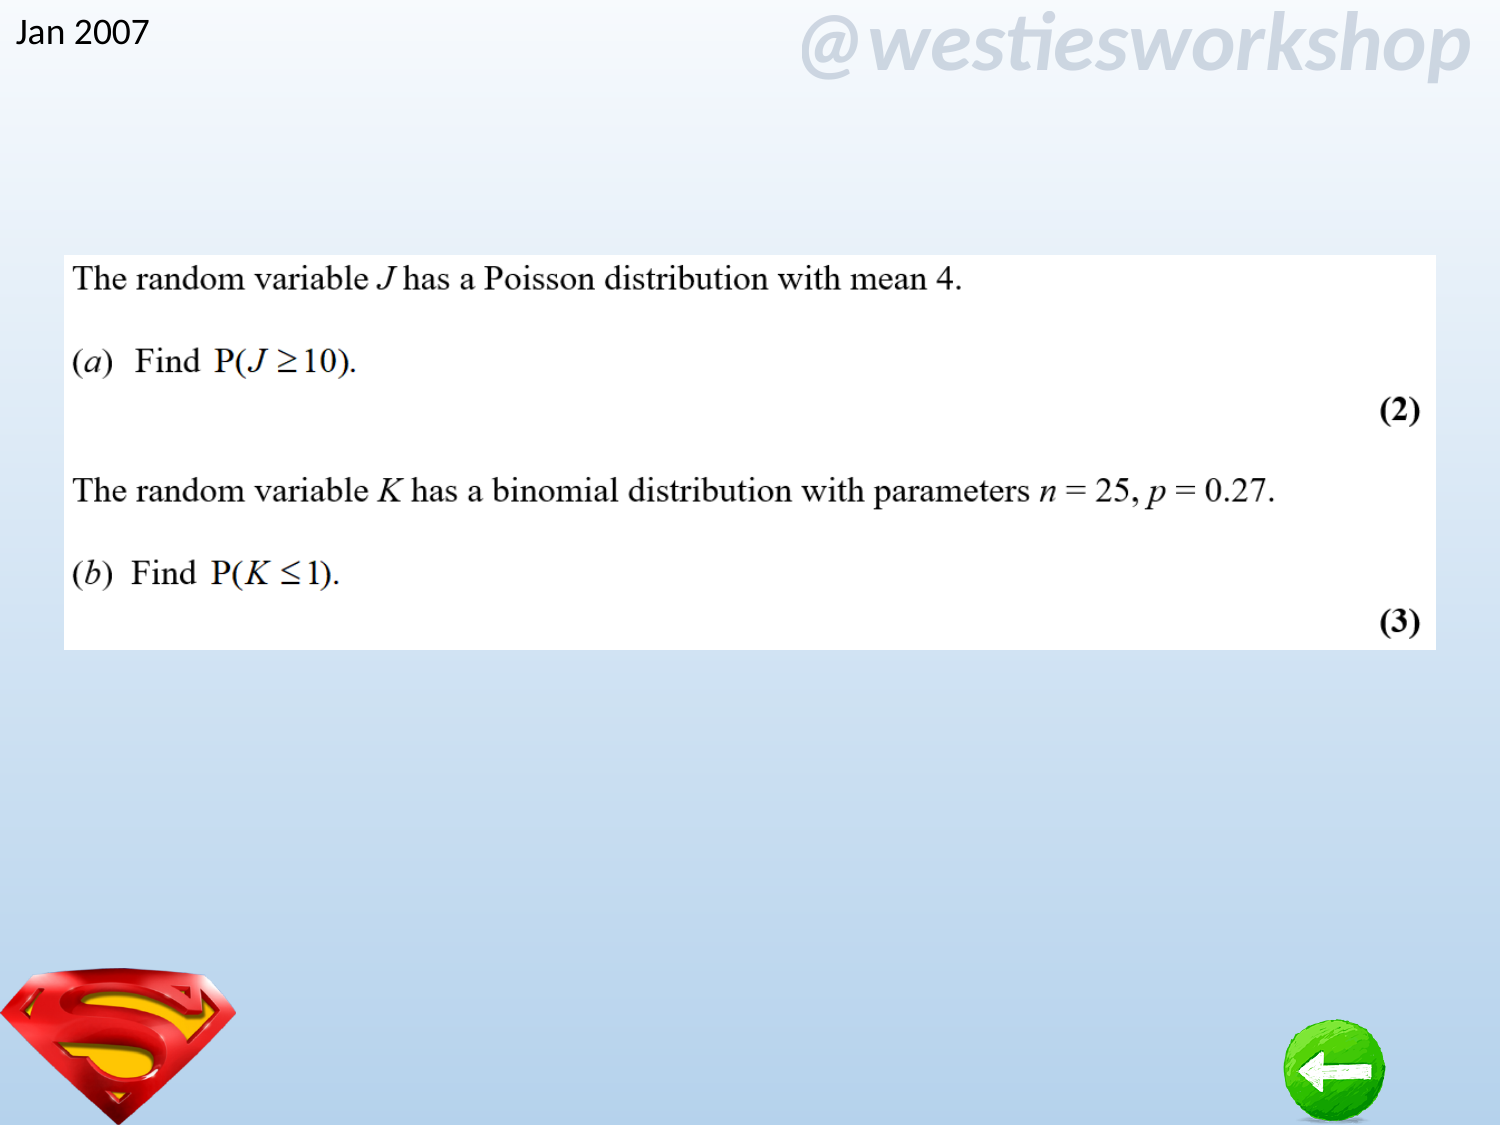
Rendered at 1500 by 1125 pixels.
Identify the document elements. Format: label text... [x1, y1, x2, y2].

text_box Jan 2007 [1, 0, 165, 60]
picture [0, 968, 236, 1125]
picture [1281, 1019, 1387, 1125]
picture [64, 255, 1436, 650]
